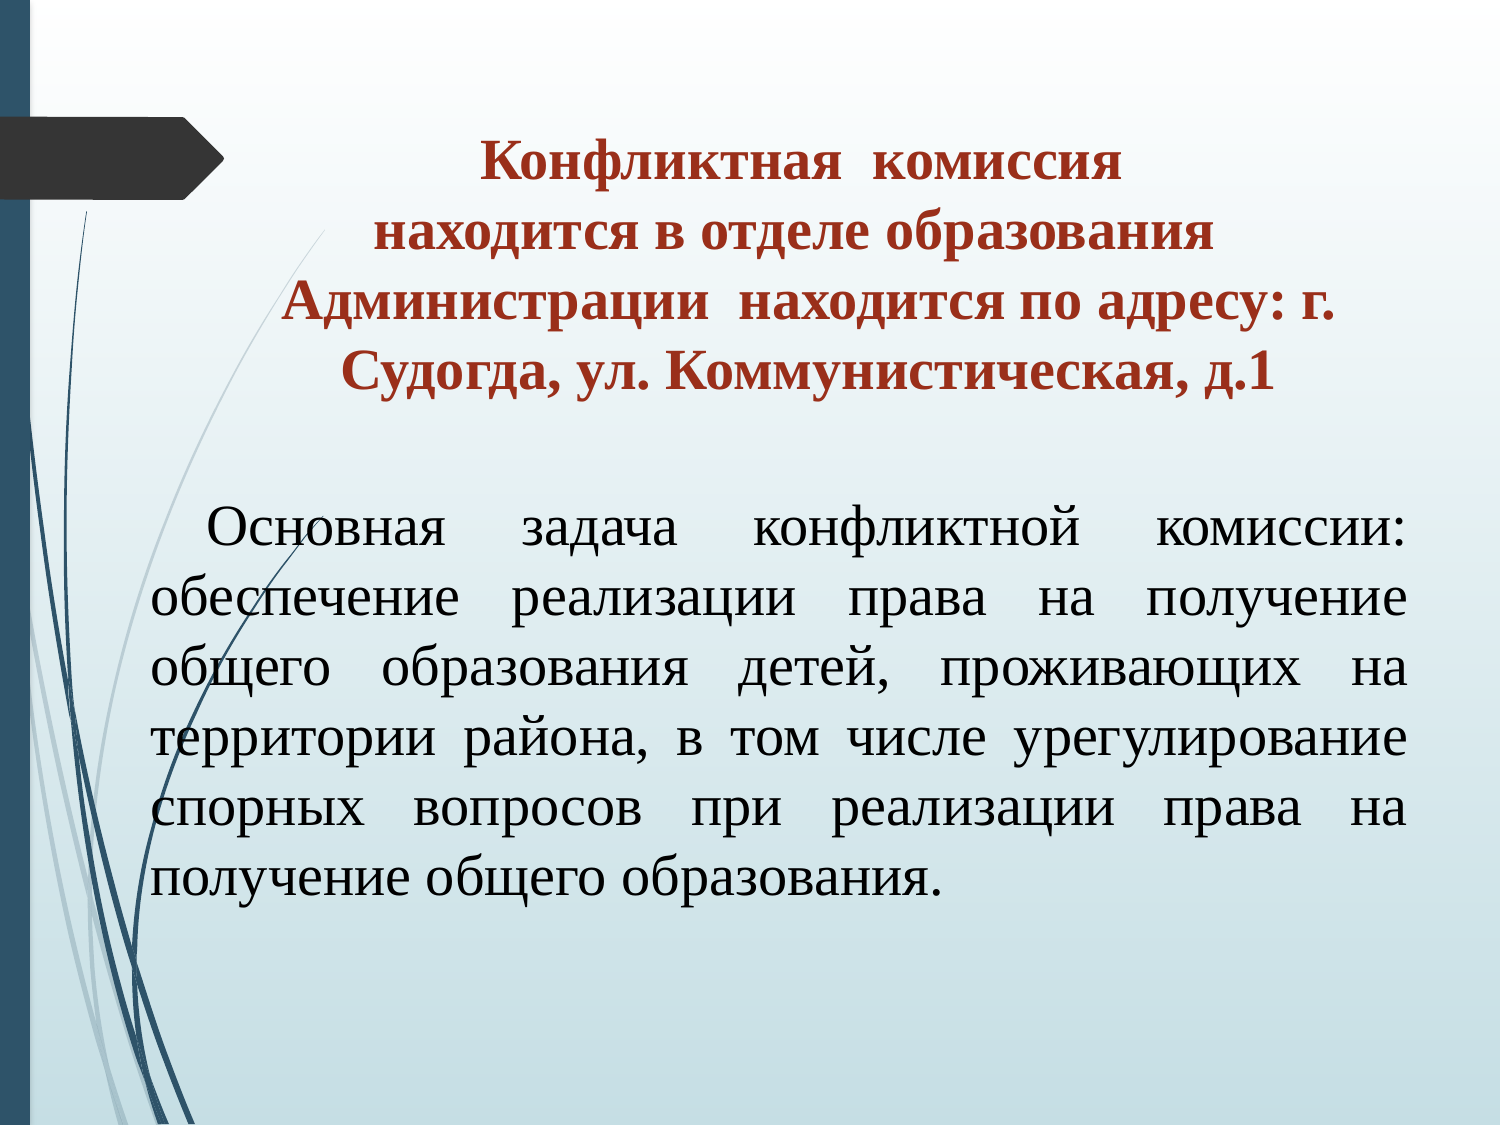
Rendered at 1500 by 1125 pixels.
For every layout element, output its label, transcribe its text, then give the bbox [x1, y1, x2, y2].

text_box Конфликтная комиссия находится в отделе образования Администрации находится по адресу: г. Судогда, ул. Коммунистическая, д.1 [171, 113, 1447, 409]
text_box Основная задача конфликтной комиссии: обеспечение реализации права на получение общего образования детей, проживающих на территории района, в том числе урегулирование спорных вопросов при реализации права на получение общего образования. [135, 479, 1424, 915]
